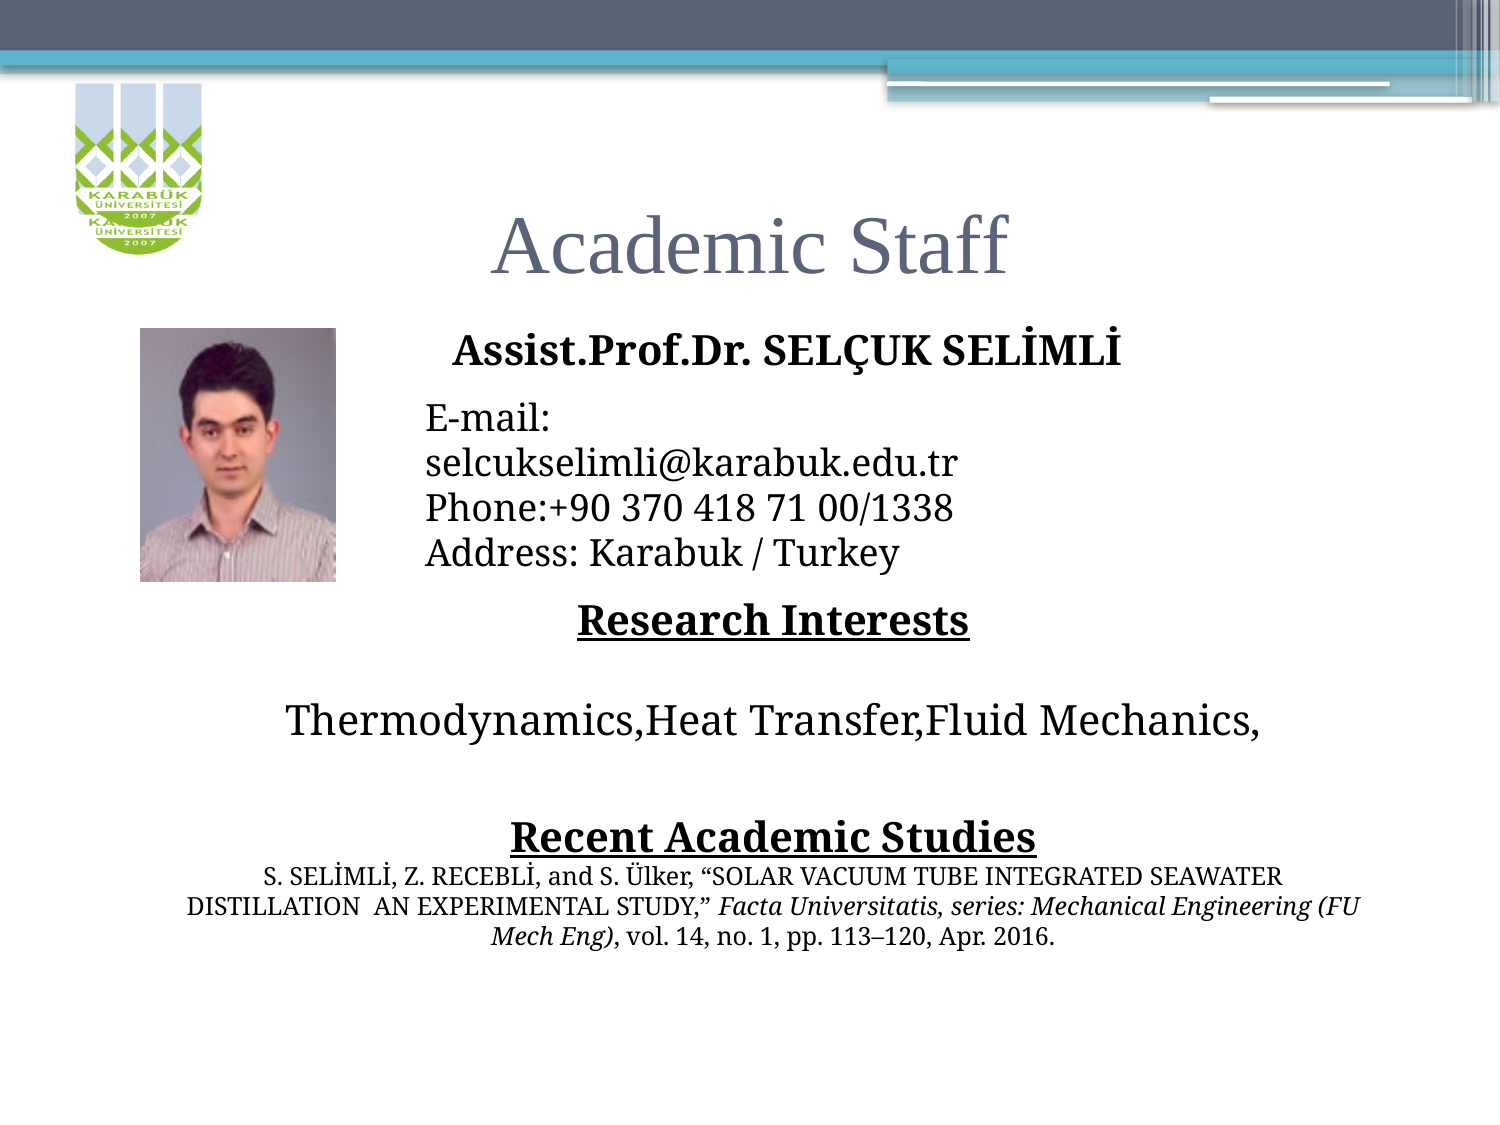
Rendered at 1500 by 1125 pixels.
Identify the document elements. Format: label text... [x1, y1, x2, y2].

text_box E-mail: selcukselimli@karabuk.edu.tr Phone:+90 370 418 71 00/1338 Address: Karabuk / Turkey [410, 386, 1069, 585]
picture [140, 327, 336, 583]
text_box Research Interests Thermodynamics,Heat Transfer,Fluid Mechanics, [140, 585, 1407, 801]
picture [70, 77, 206, 258]
text_box Recent Academic Studies S. SELİMLİ, Z. RECEBLİ, and S. Ülker, “SOLAR VACUUM TUBE INTEGRATED SEAWATER DISTILLATION AN EXPERIMENTAL STUDY,” Facta Universitatis, series: Mechanical Engineering (FU Mech Eng), vol. 14, no. 1, pp. 113–120, Apr. 2016. [159, 802, 1388, 1058]
text_box Assist.Prof.Dr. SELÇUK SELİMLİ [437, 316, 1138, 382]
title Academic Staff [75, 152, 1425, 328]
